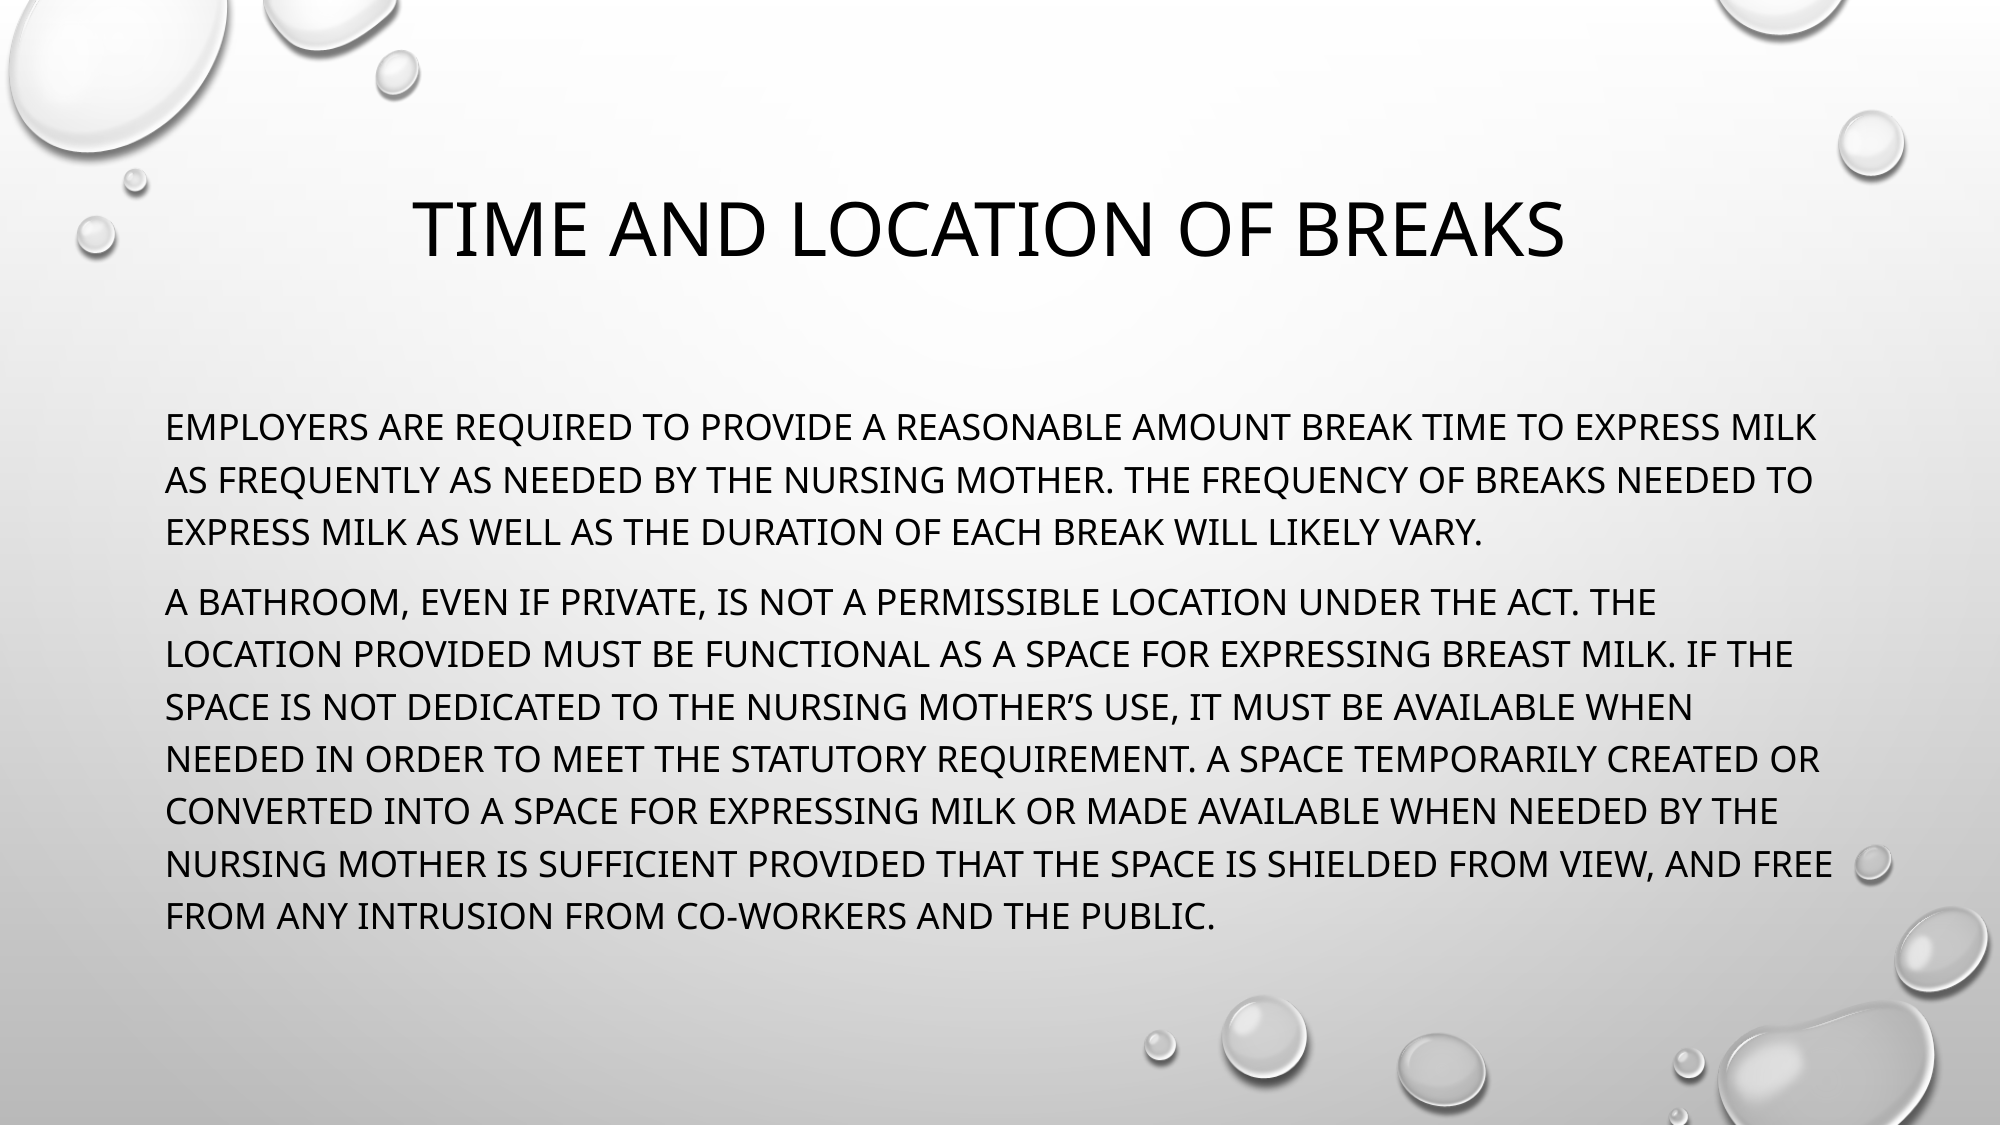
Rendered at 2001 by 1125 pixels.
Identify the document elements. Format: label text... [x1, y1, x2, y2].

title Time and Location of Breaks [149, 101, 1851, 364]
list Employers are required to provide a reasonable amount break time to express milk as frequently as needed by the nursing mother. The frequency of breaks needed to express milk as well as the duration of each break will likely vary. A bathroom, even if private, is not a permissible location under the Act. The location provided must be functional as a space for expressing breast milk. If the space is not dedicated to the nursing mother’s use, it must be available when needed in order to meet the statutory requirement. A space temporarily created or converted into a space for expressing milk or made available when needed by the nursing mother is sufficient provided that the space is shielded from view, and free from any intrusion from co-workers and the public. [149, 388, 1850, 950]
picture [0, 0, 2000, 1125]
